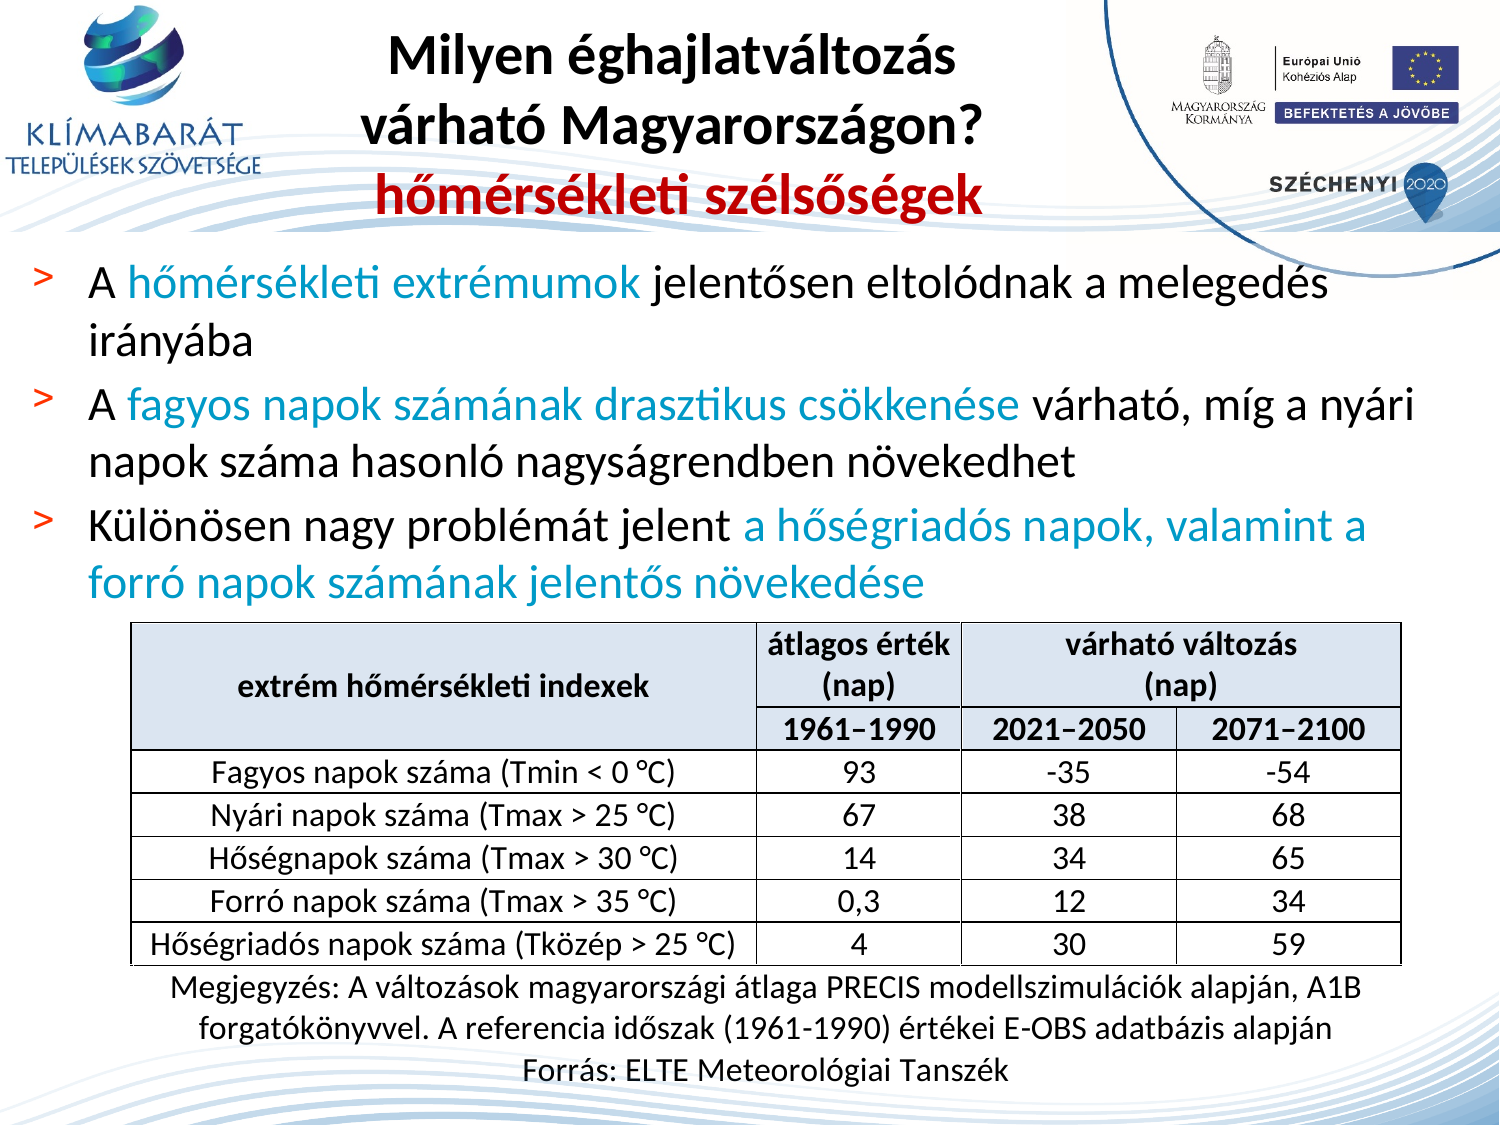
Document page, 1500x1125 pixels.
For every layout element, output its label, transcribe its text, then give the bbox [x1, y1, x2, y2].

picture [0, 621, 1499, 1125]
picture [0, 0, 1500, 301]
text_box A hőmérsékleti extrémumok jelentősen eltolódnak a melegedés irányába A fagyos napok számának drasztikus csökkenése várható, míg a nyári napok száma hasonló nagyságrendben növekedhet Különösen nagy problémát jelent a hőségriadós napok, valamint a forró napok számának jelentős növekedése [17, 243, 1454, 657]
